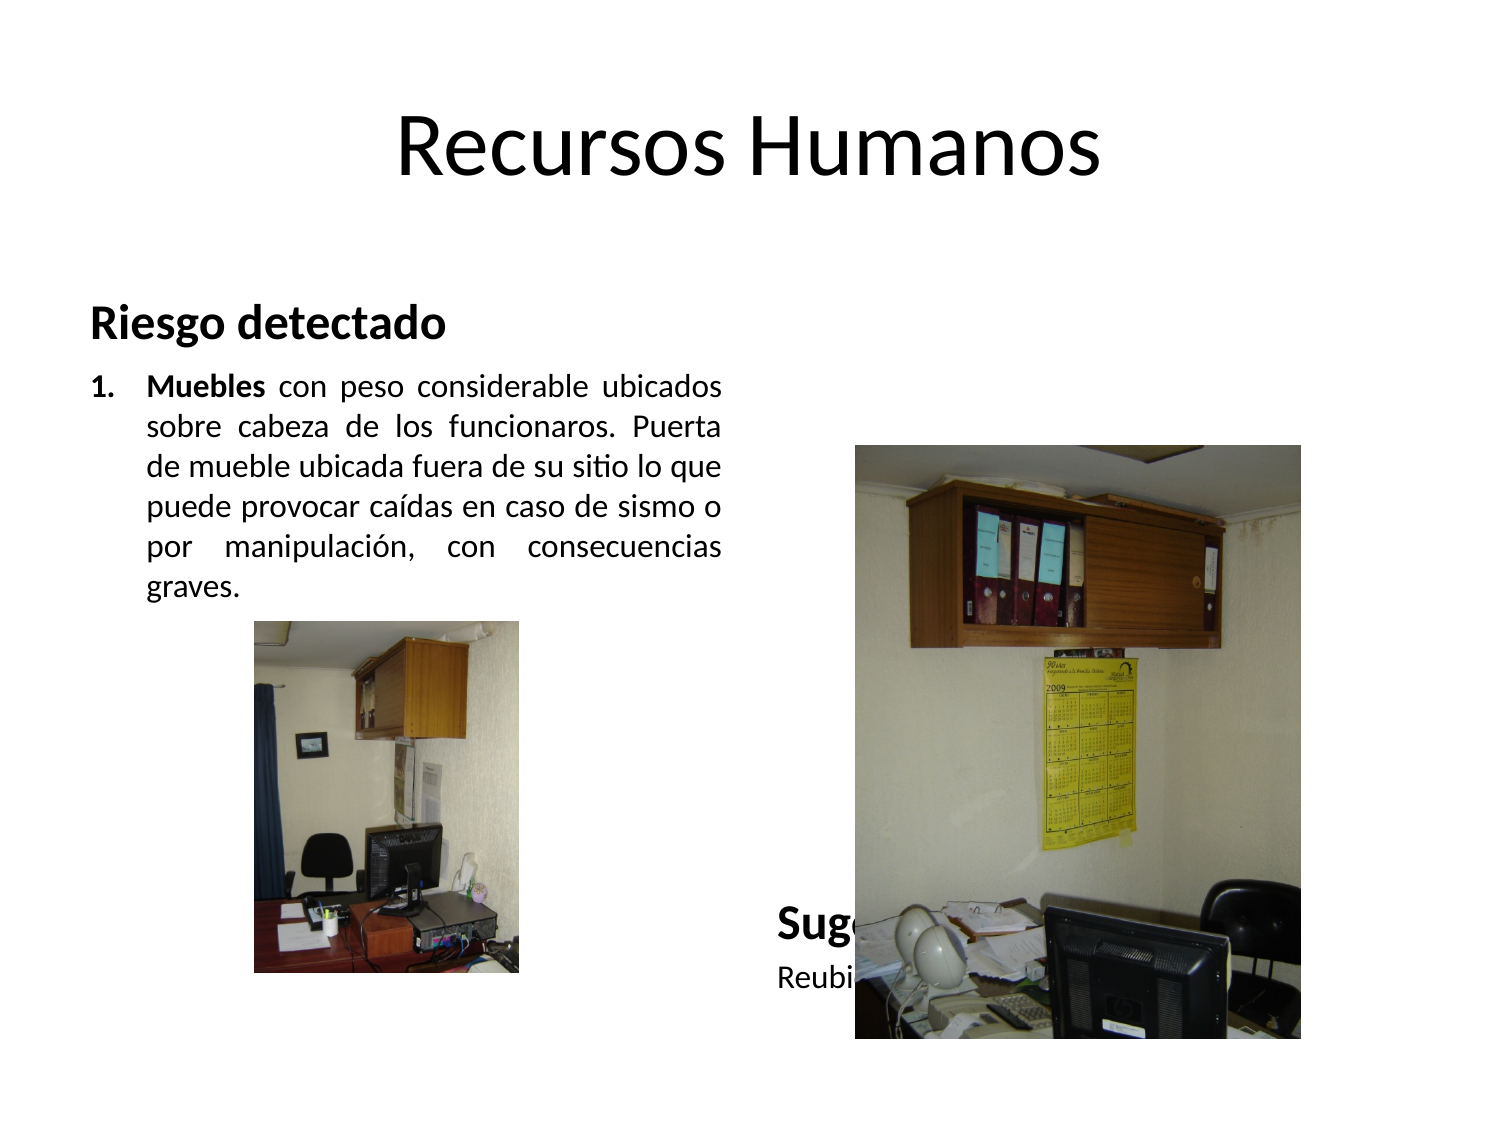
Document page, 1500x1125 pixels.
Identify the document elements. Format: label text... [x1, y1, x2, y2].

list Riesgo detectado [75, 251, 738, 356]
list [254, 620, 519, 973]
list 1. Muebles con peso considerable ubicados sobre cabeza de los funcionaros. Puerta de mueble ubicada fuera de su sitio lo que puede provocar caídas en caso de sismo o por manipulación, con consecuencias graves. [75, 356, 738, 1005]
picture [855, 445, 1302, 1040]
list Sugerencia Reubicar los mismos. [761, 251, 1425, 1008]
title Recursos Humanos [75, 45, 1425, 233]
